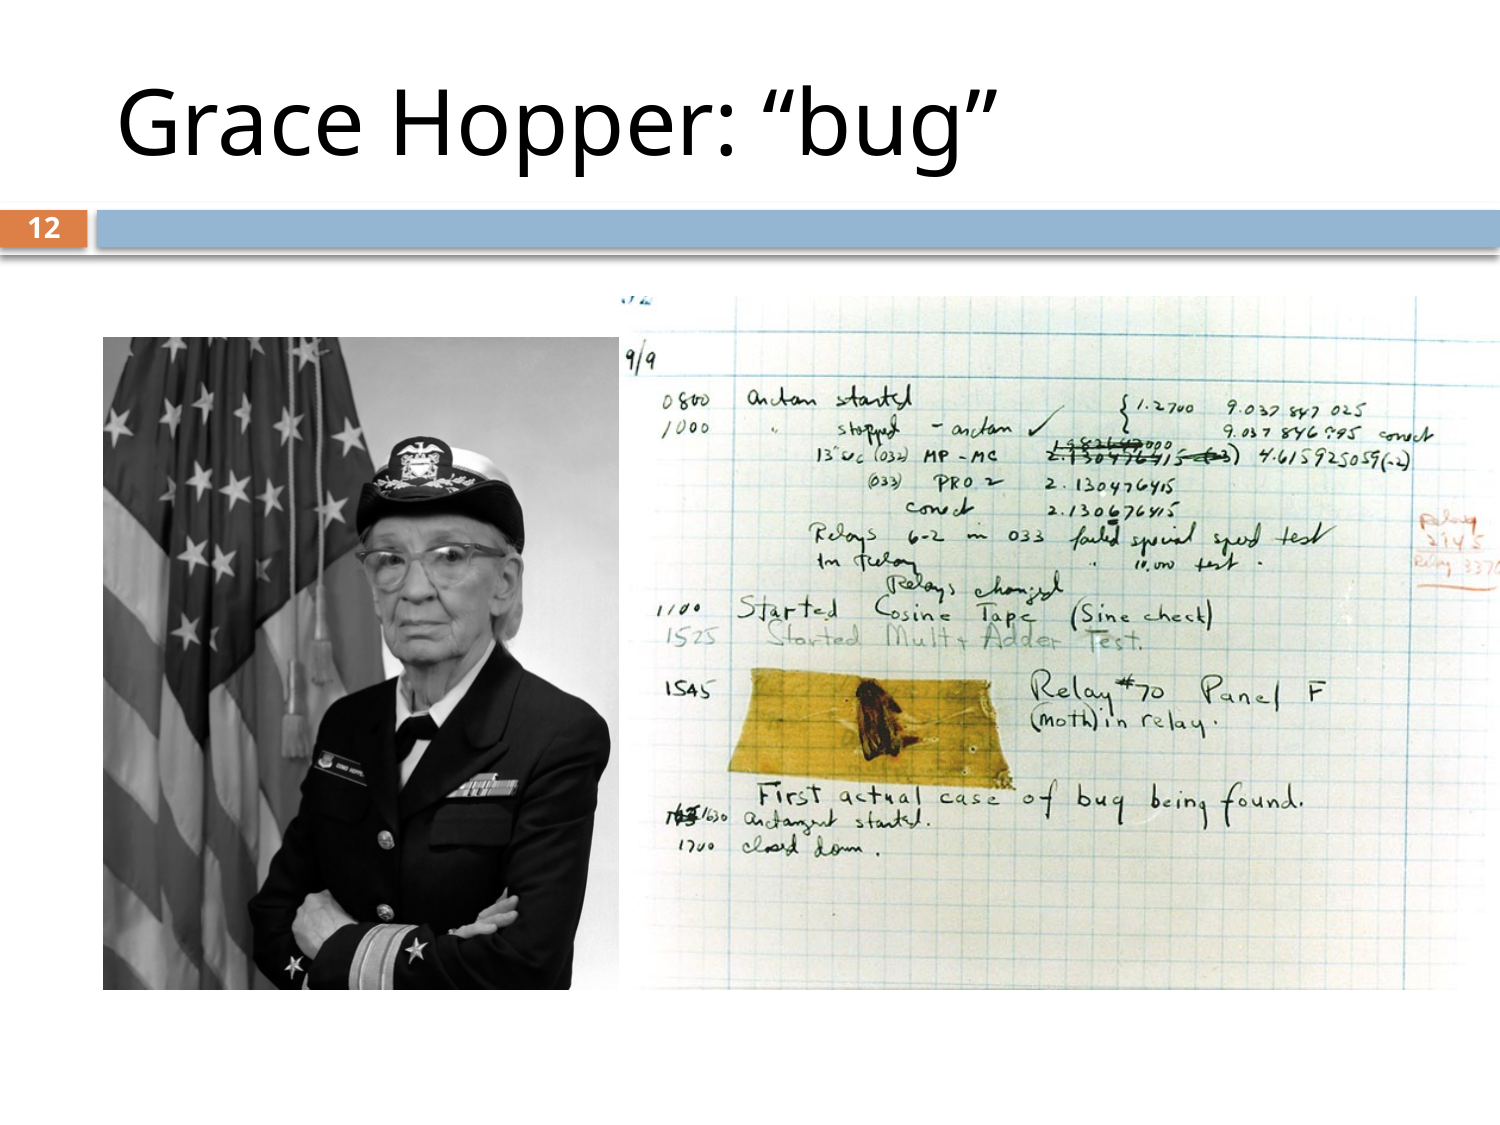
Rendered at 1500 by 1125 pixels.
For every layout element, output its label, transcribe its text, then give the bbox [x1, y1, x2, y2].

picture [103, 295, 1500, 990]
slide_number 12 [0, 208, 88, 249]
title Grace Hopper: “bug” [100, 37, 1438, 200]
